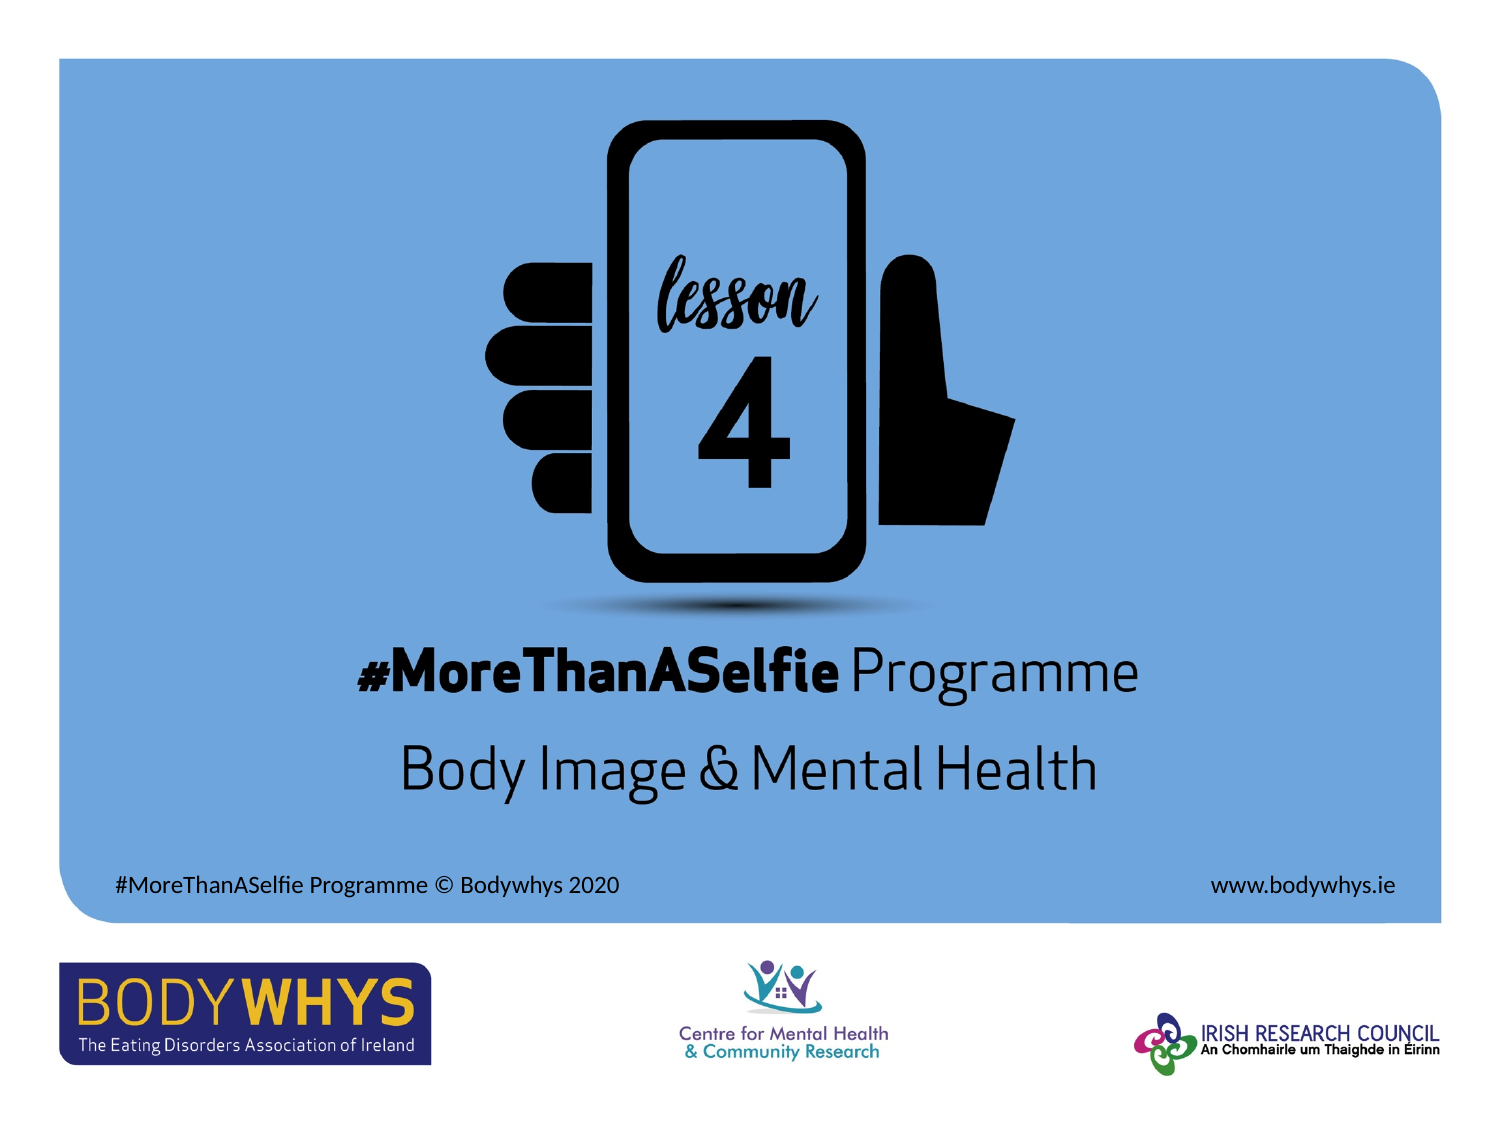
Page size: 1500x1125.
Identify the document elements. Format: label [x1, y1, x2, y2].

picture [0, 0, 1500, 1125]
text_box [100, 857, 1412, 910]
